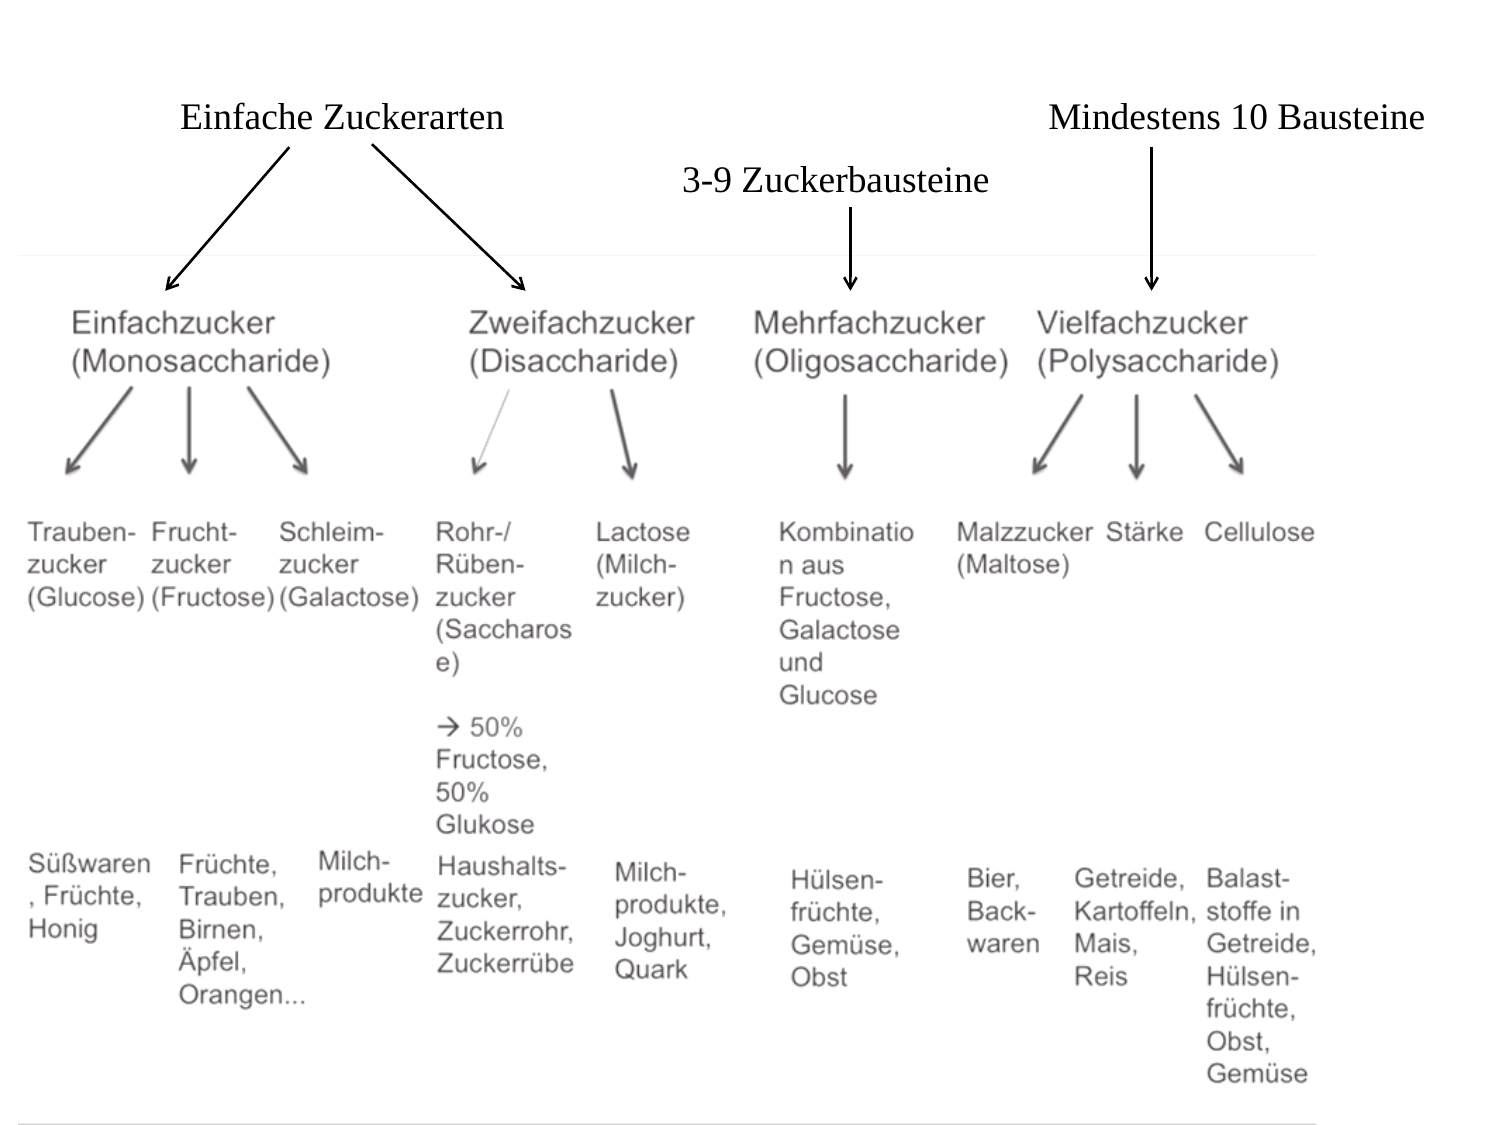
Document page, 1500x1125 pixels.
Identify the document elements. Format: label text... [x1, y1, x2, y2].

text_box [371, 144, 527, 292]
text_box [164, 146, 290, 292]
picture [17, 253, 1318, 1125]
text_box Mindestens 10 Bausteine [1033, 84, 1461, 145]
text_box Einfache Zuckerarten [165, 84, 579, 145]
text_box 3-9 Zuckerbausteine [667, 147, 1034, 207]
